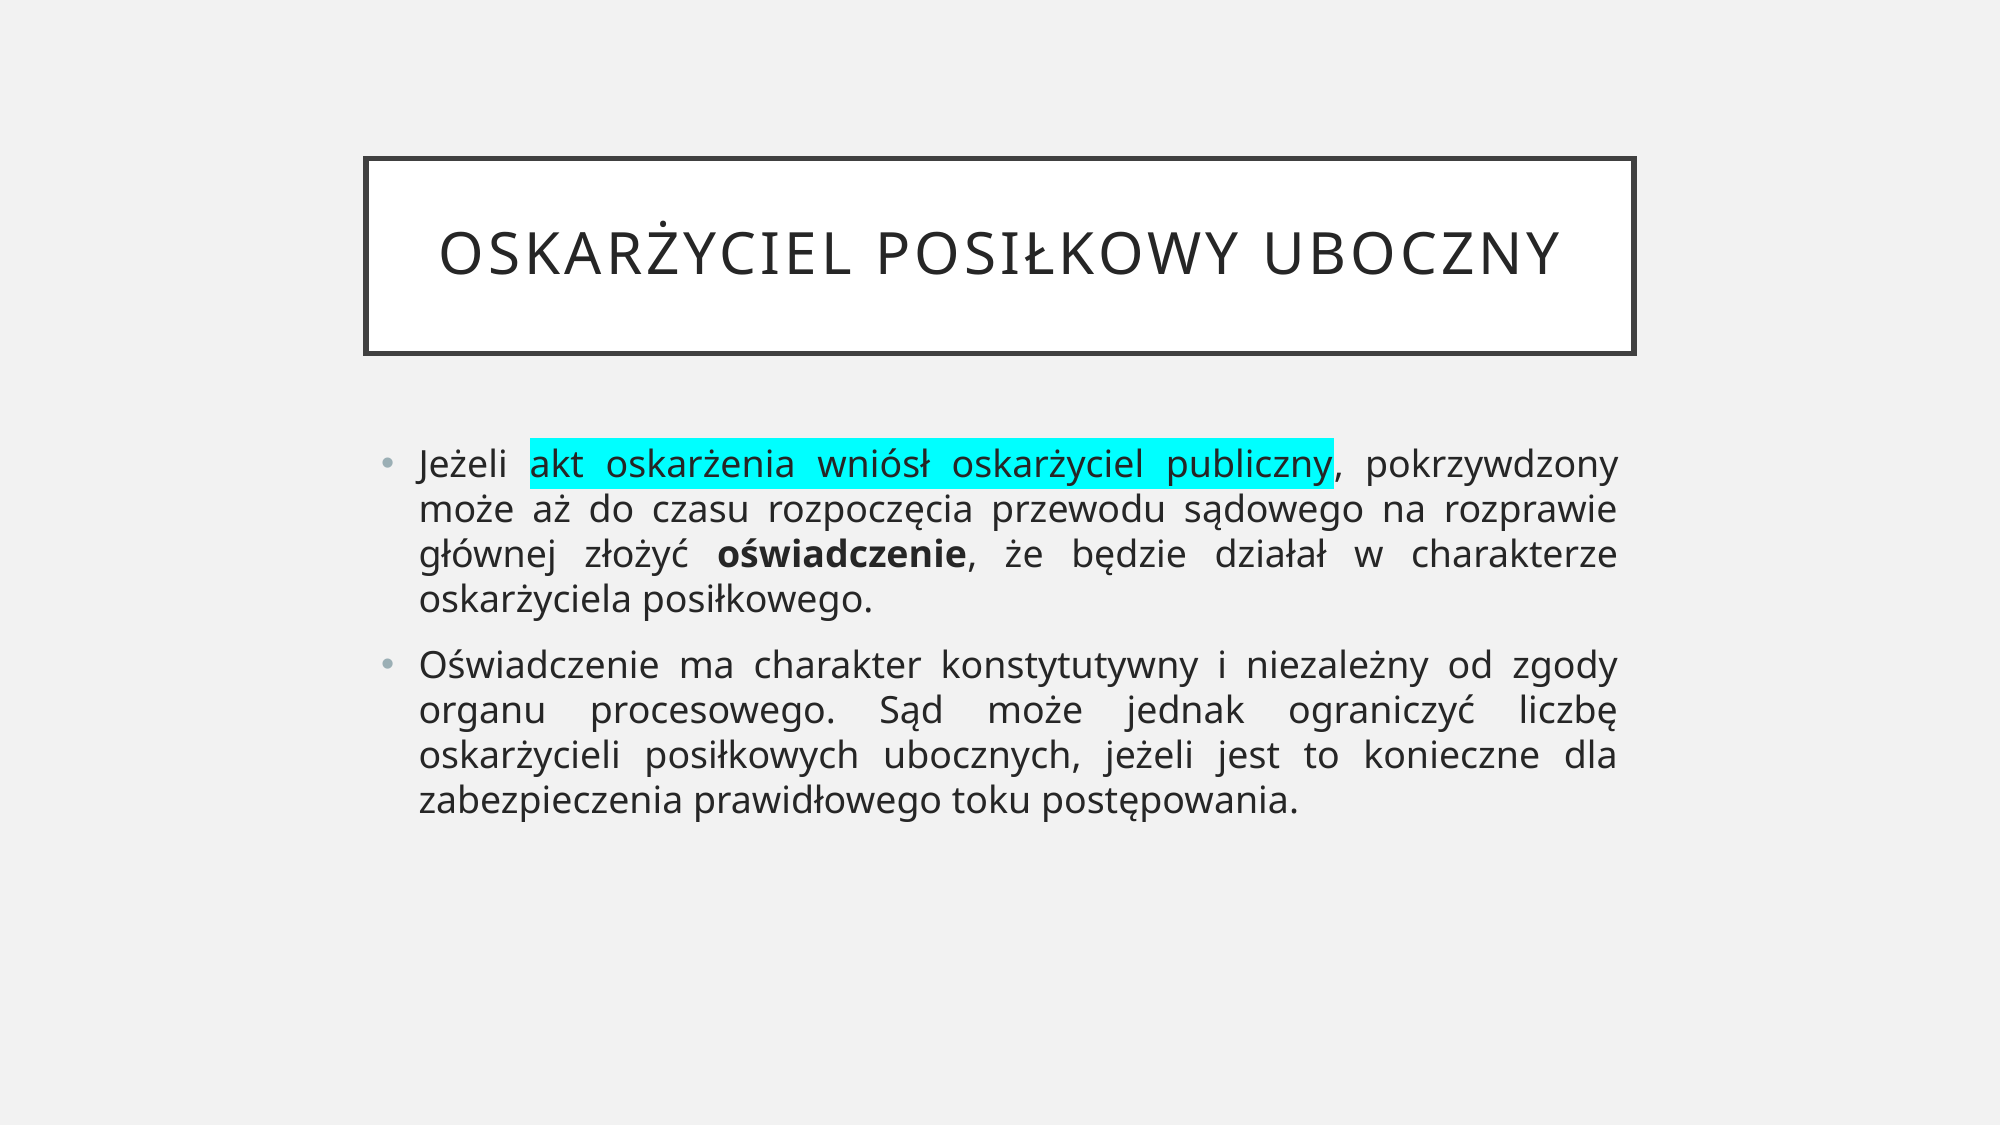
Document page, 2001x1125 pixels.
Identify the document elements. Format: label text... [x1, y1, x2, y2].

title Oskarżyciel posiłkowy uboczny [363, 156, 1637, 356]
list Jeżeli akt oskarżenia wniósł oskarżyciel publiczny, pokrzywdzony może aż do czasu rozpoczęcia przewodu sądowego na rozprawie głównej złożyć oświadczenie, że będzie działał w charakterze oskarżyciela posiłkowego. Oświadczenie ma charakter konstytutywny i niezależny od zgody organu procesowego. Sąd może jednak ograniczyć liczbę oskarżycieli posiłkowych ubocznych, jeżeli jest to konieczne dla zabezpieczenia prawidłowego toku postępowania. [366, 432, 1634, 942]
